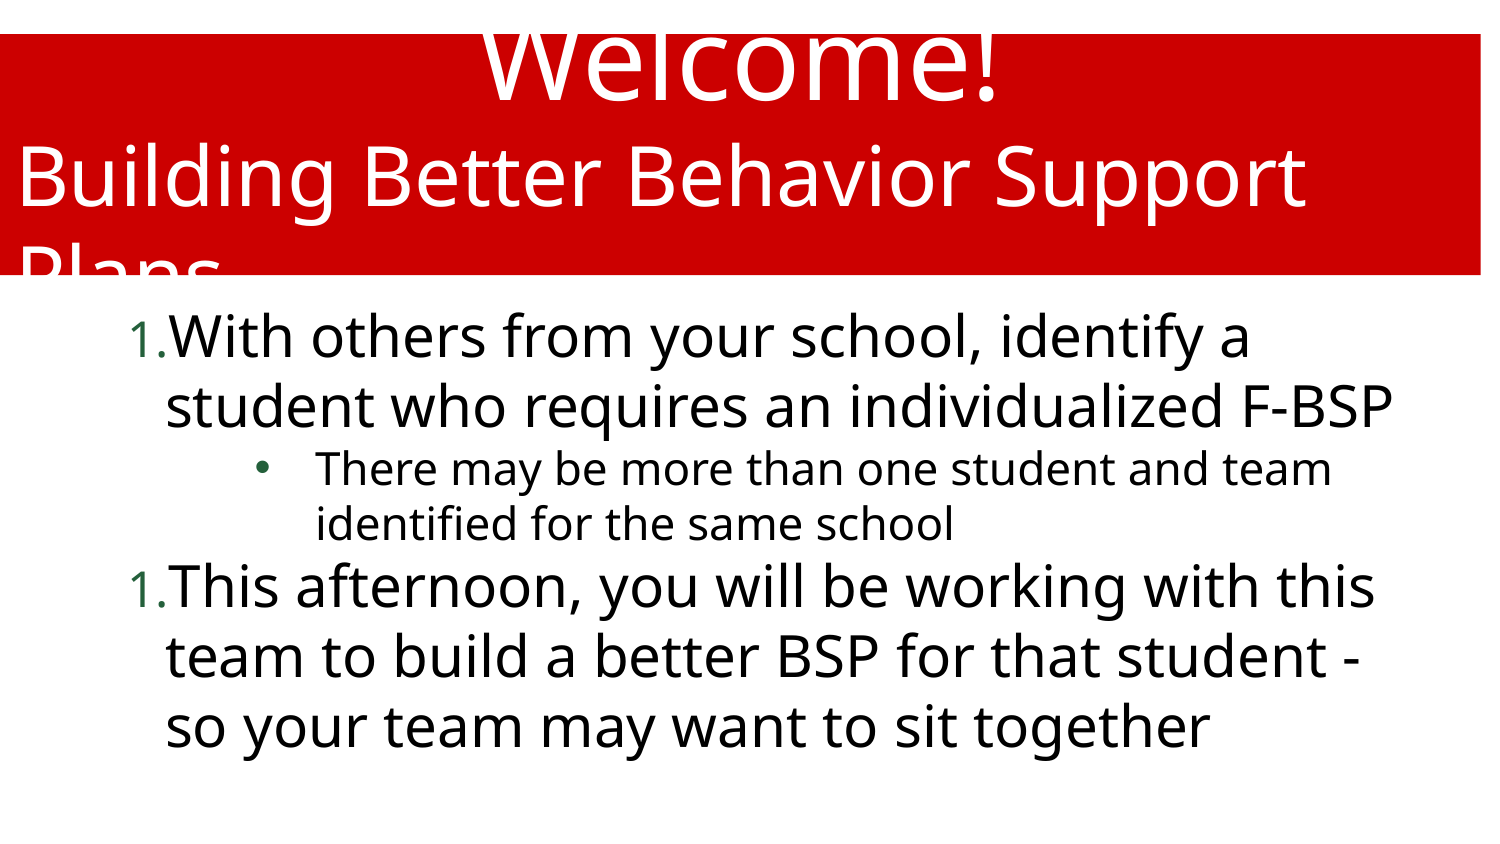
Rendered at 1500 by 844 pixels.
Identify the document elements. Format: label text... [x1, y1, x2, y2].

title Welcome! Building Better Behavior Support Plans [0, 34, 1481, 276]
list With others from your school, identify a student who requires an individualized F-BSP There may be more than one student and team identified for the same school This afternoon, you will be working with this team to build a better BSP for that student - so your team may want to sit together [75, 284, 1425, 797]
